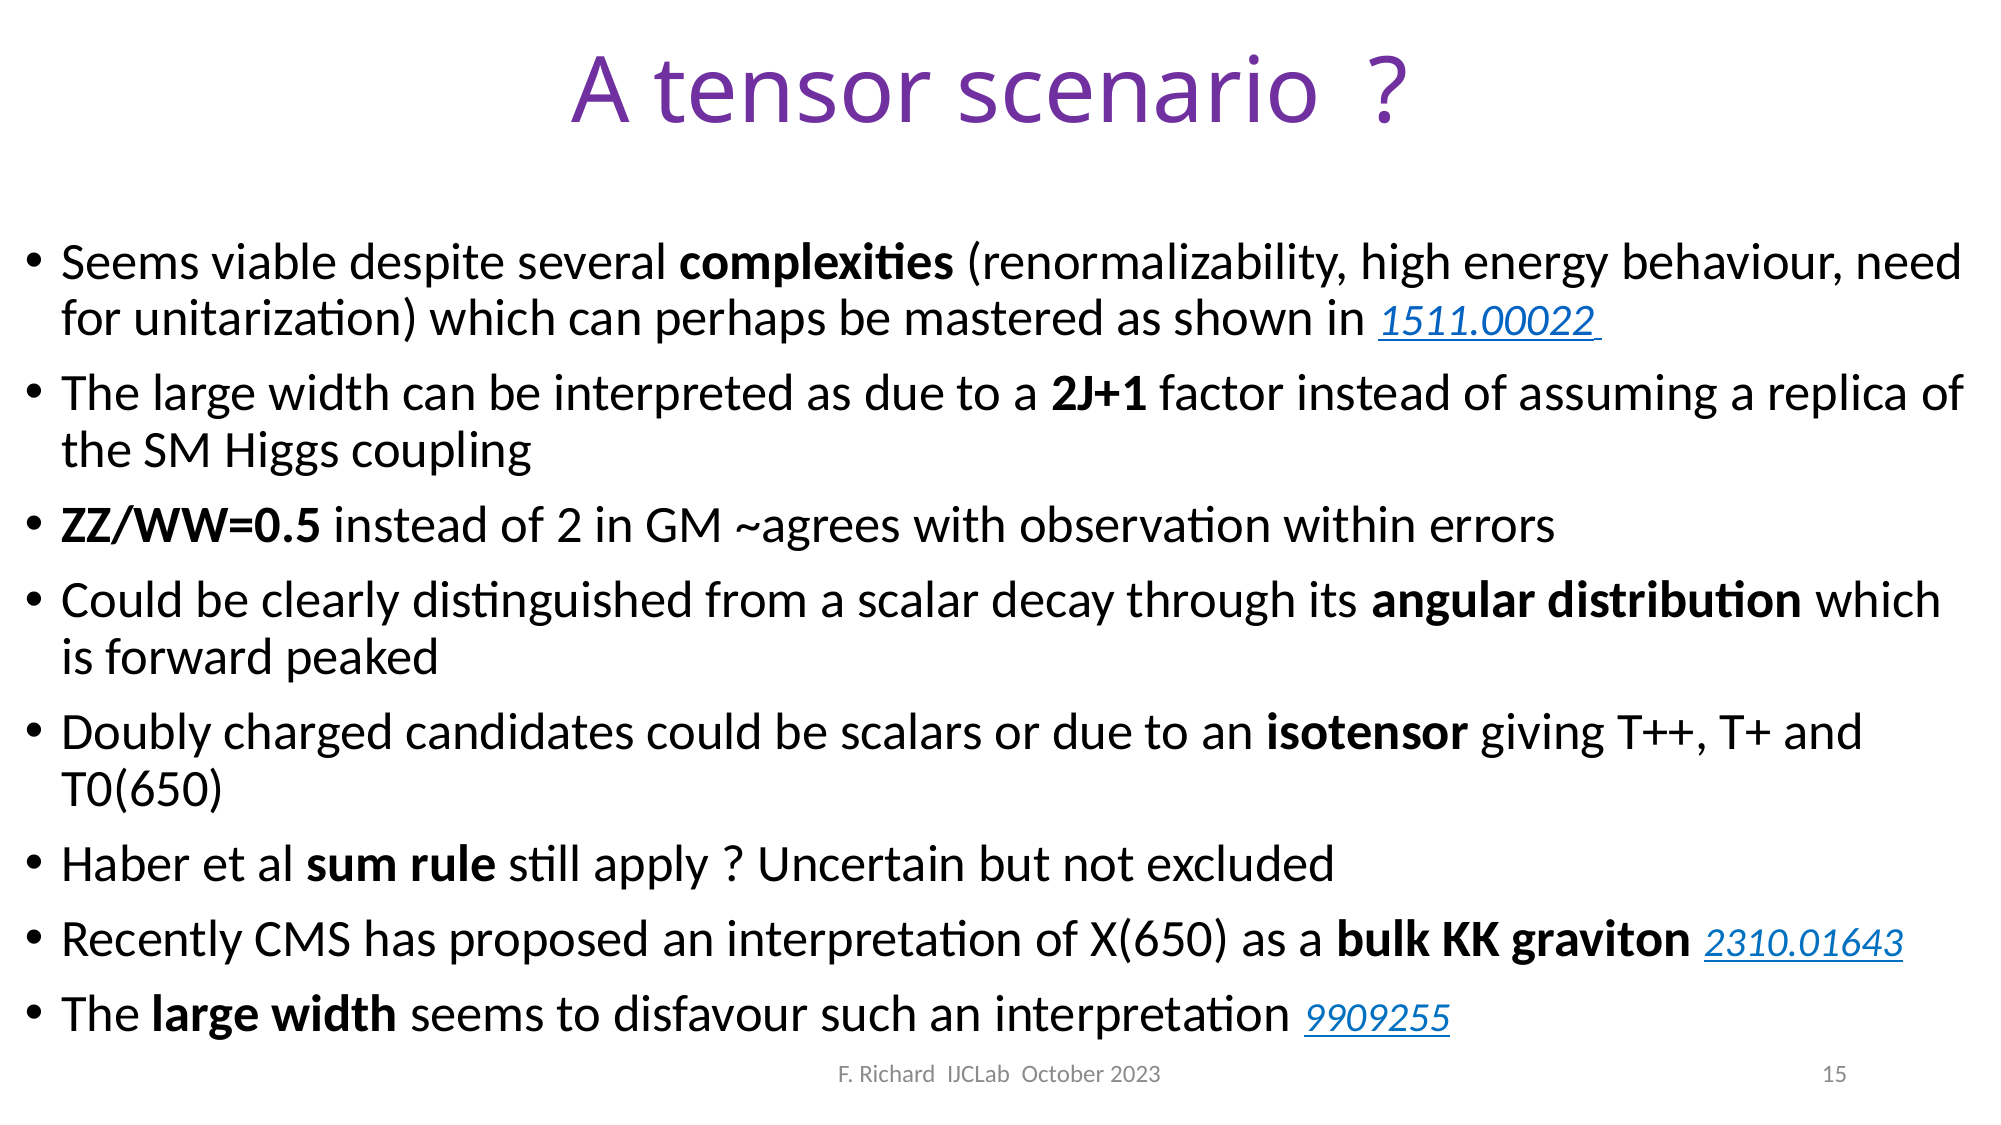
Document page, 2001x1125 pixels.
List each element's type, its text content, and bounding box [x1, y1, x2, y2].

list Seems viable despite several complexities (renormalizability, high energy behaviour, need for unitarization) which can perhaps be mastered as shown in 1511.00022 The large width can be interpreted as due to a 2J+1 factor instead of assuming a replica of the SM Higgs coupling ZZ/WW=0.5 instead of 2 in GM ~agrees with observation within errors Could be clearly distinguished from a scalar decay through its angular distribution which is forward peaked Doubly charged candidates could be scalars or due to an isotensor giving T++, T+ and T0(650) Haber et al sum rule still apply ? Uncertain but not excluded Recently CMS has proposed an interpretation of X(650) as a bulk KK graviton 2310.01643 The large width seems to disfavour such an interpretation 9909255 [9, 226, 1985, 1066]
footer F. Richard IJCLab October 2023 [662, 1042, 1338, 1103]
title A tensor scenario ? [127, 0, 1853, 202]
slide_number 15 [1412, 1042, 1863, 1103]
